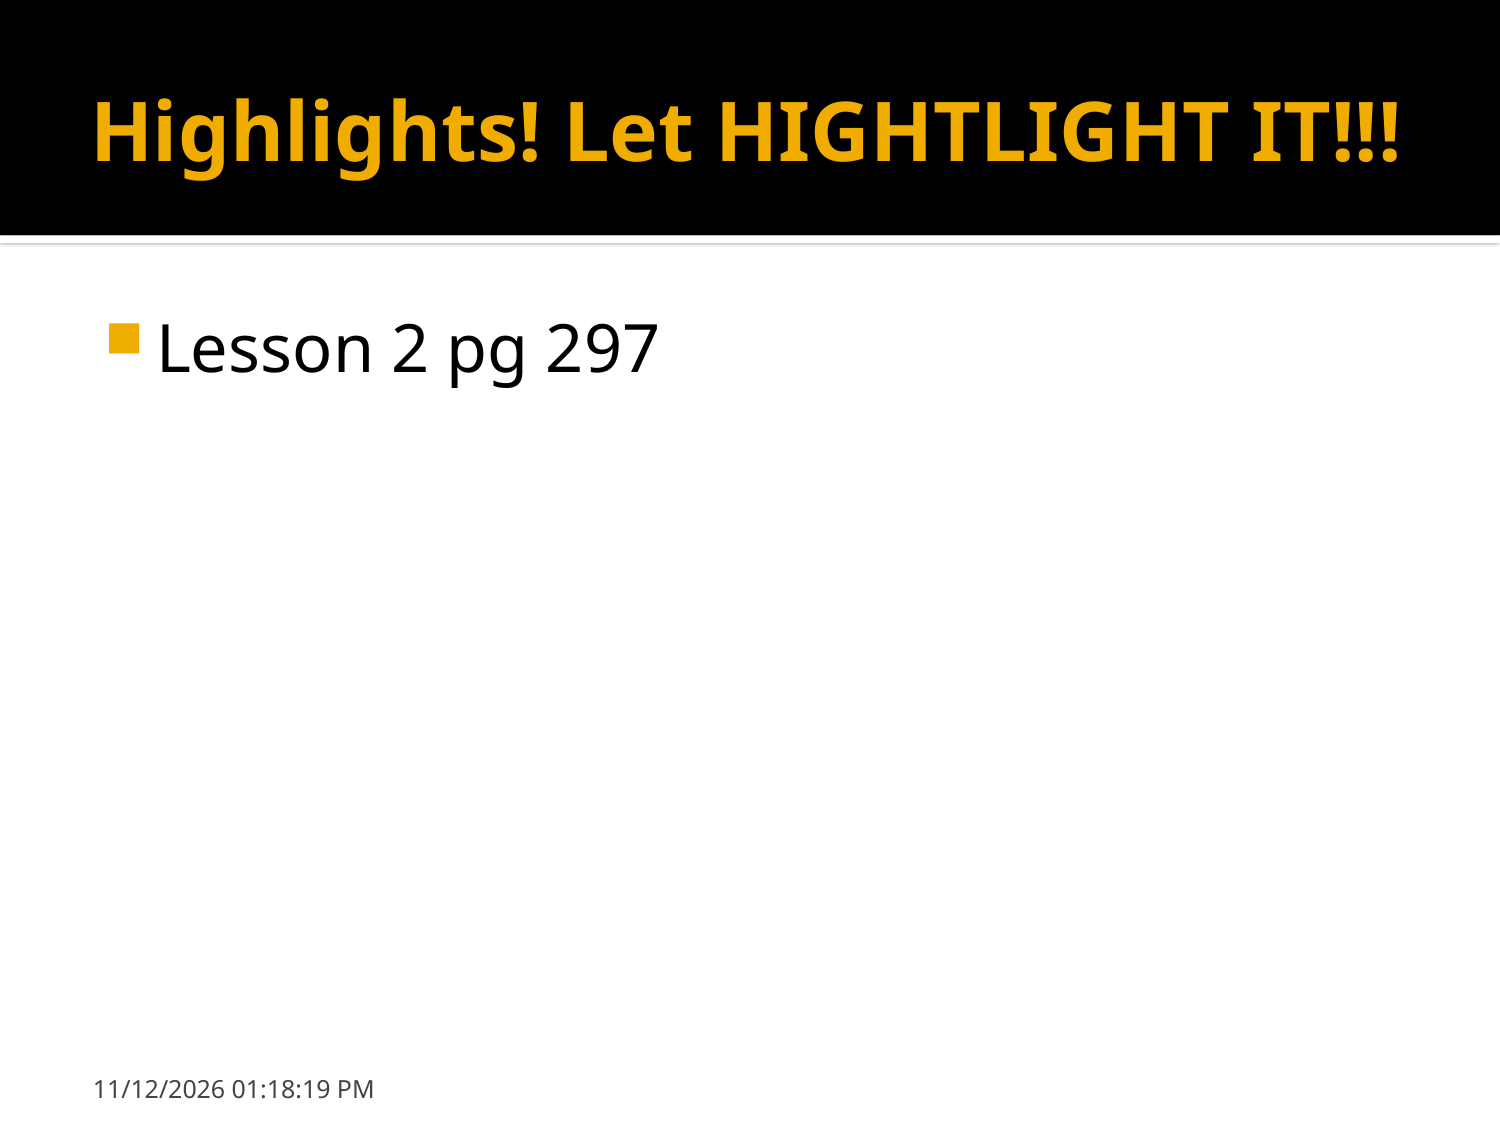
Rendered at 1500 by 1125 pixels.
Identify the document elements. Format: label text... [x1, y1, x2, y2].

list Lesson 2 pg 297 [75, 291, 1425, 1050]
title Highlights! Let HIGHTLIGHT IT!!! [75, 25, 1425, 231]
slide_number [75, 1062, 425, 1108]
